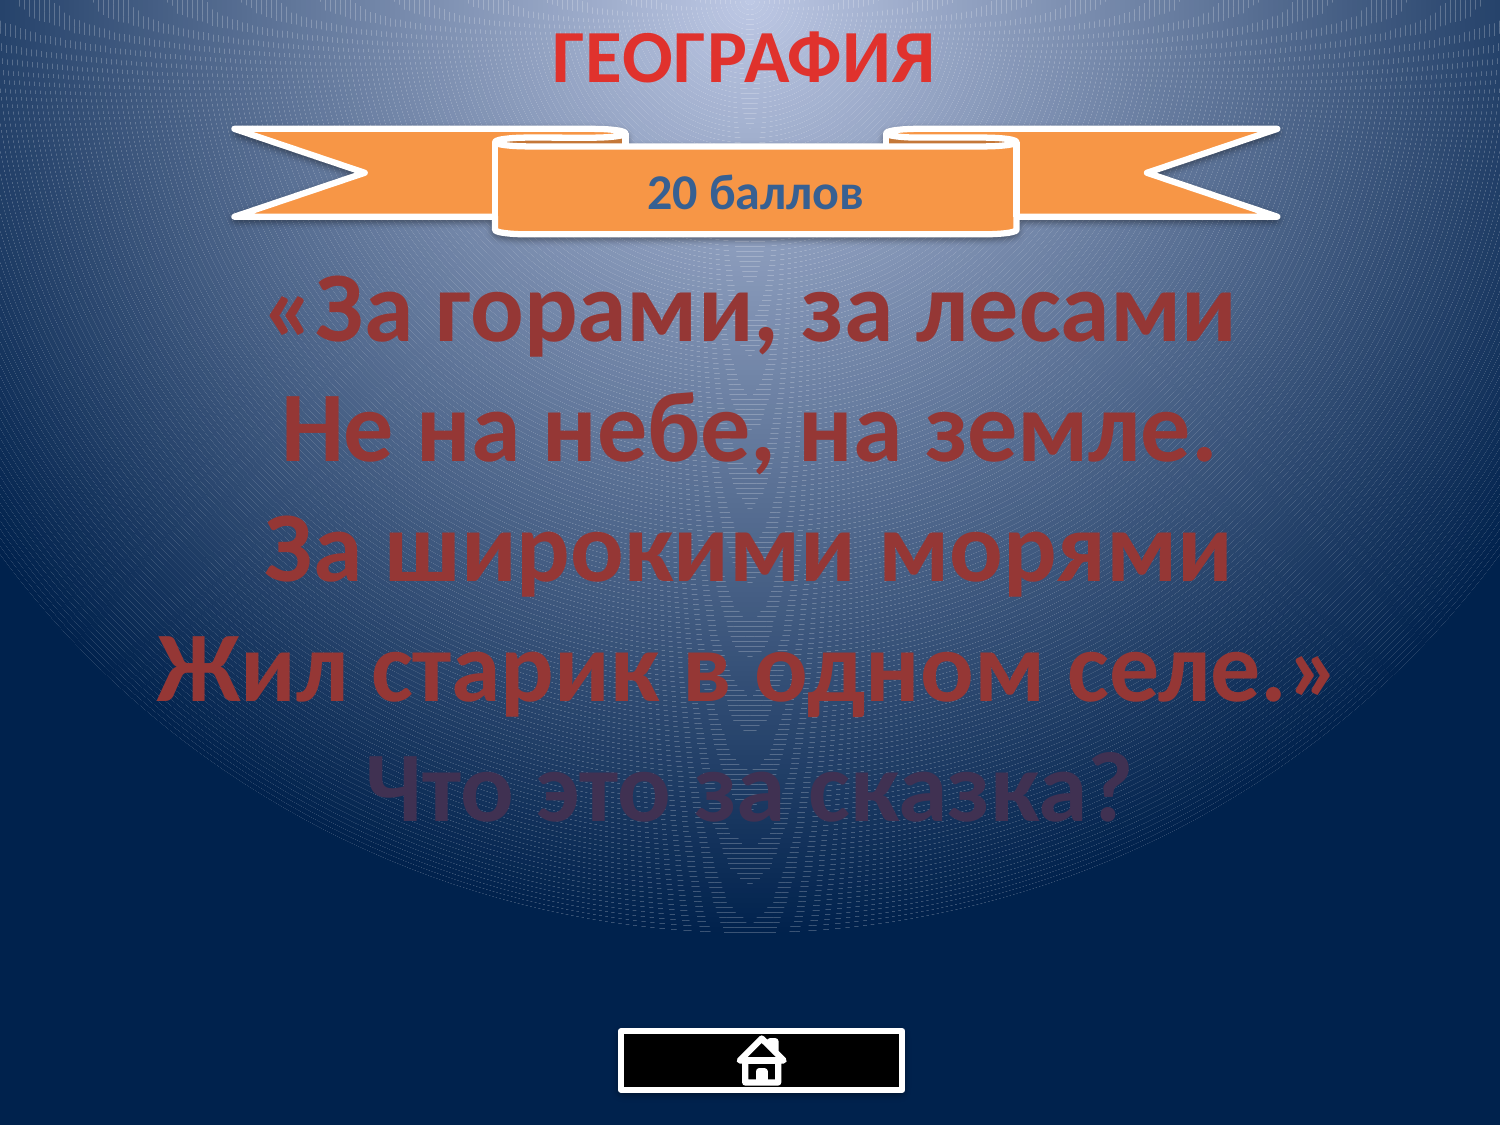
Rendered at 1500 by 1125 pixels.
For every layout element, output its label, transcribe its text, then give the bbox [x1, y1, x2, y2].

text_box 20 баллов [632, 152, 915, 228]
text_box [231, 125, 1281, 234]
text_box «За горами, за лесами Не на небе, на земле. За широкими морями Жил старик в одном селе.» Что это за сказка? [0, 234, 1500, 850]
text_box ГЕОГРАФИЯ [117, 0, 1372, 105]
text_box [618, 1028, 905, 1093]
